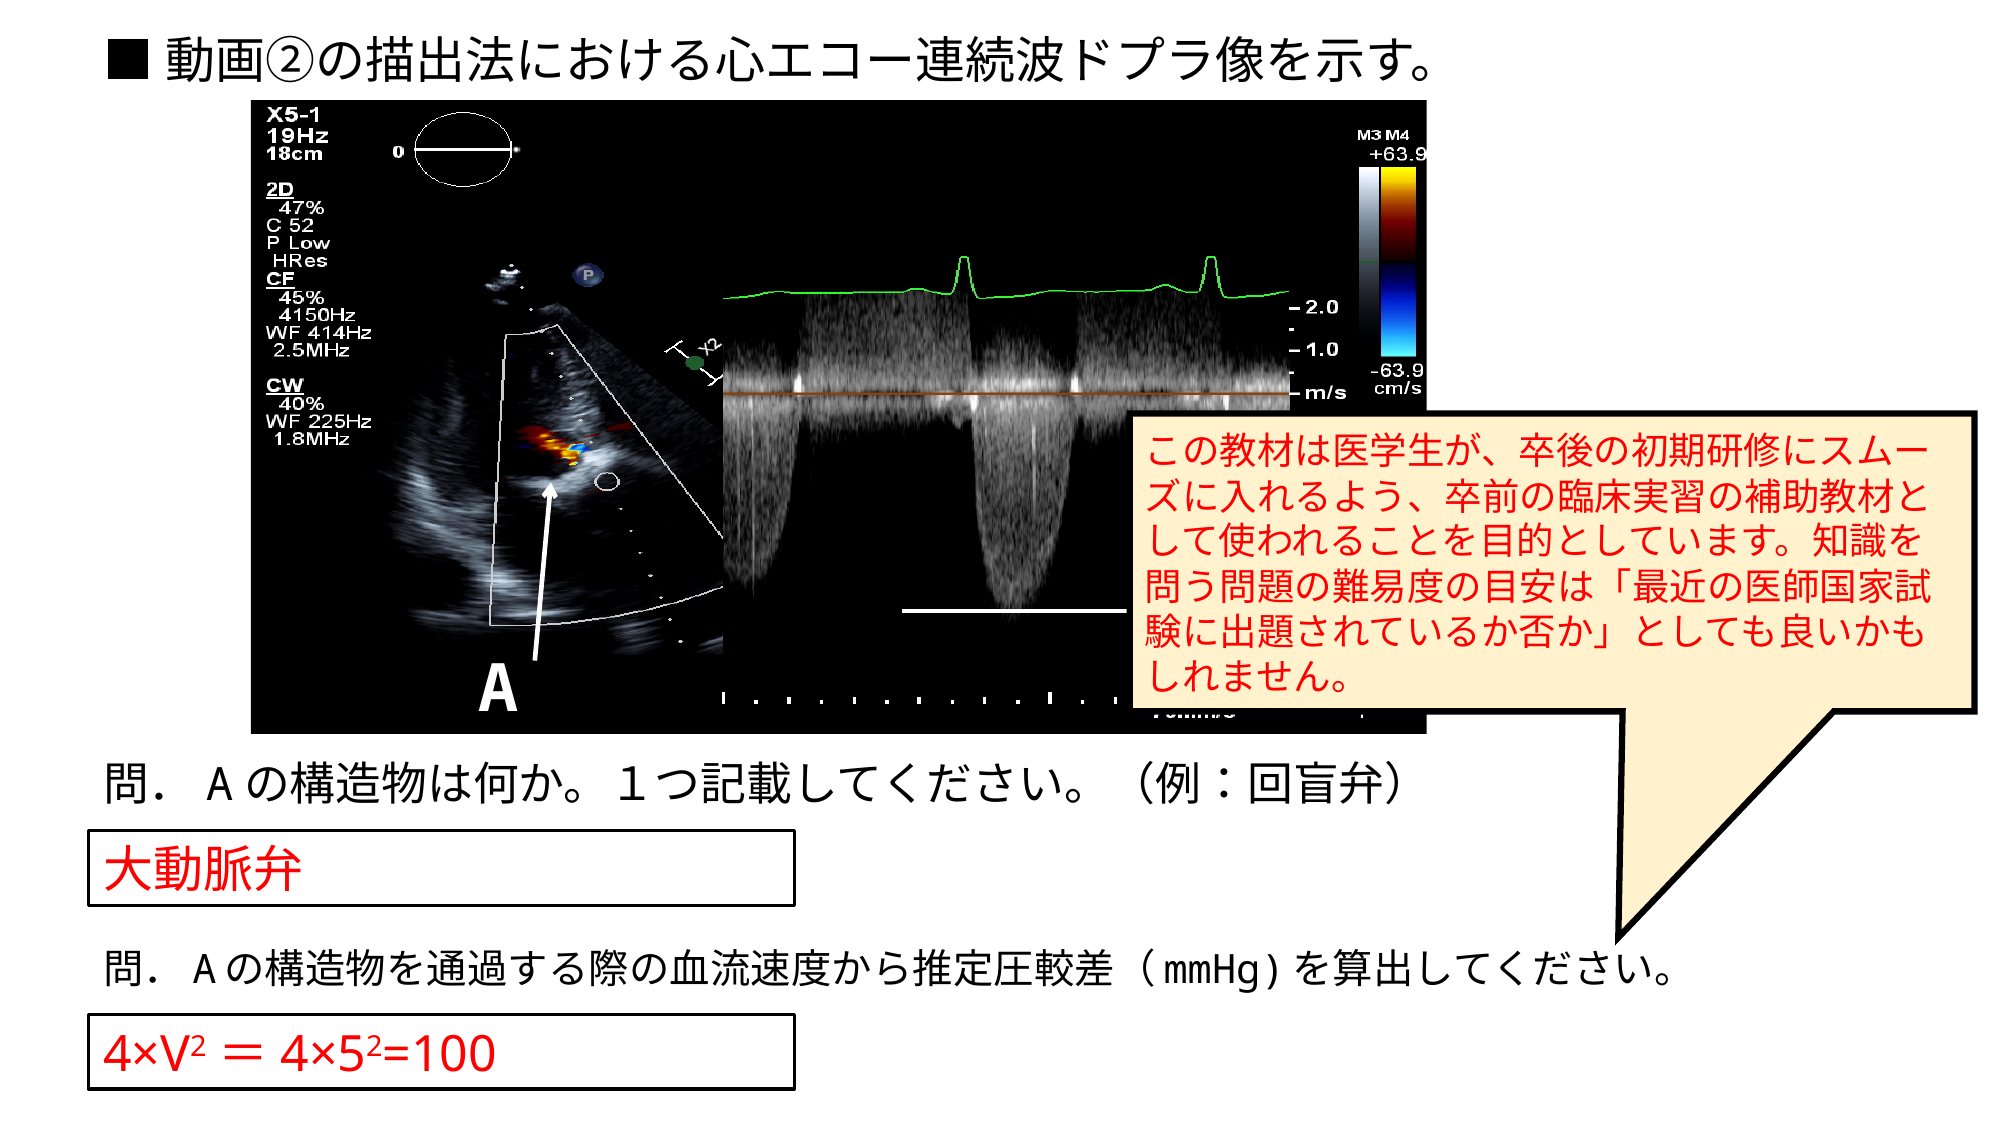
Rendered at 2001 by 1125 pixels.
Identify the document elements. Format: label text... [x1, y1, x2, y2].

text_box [462, 482, 1176, 728]
text_box 大動脈弁 [88, 830, 795, 906]
text_box 問．Aの構造物は何か。１つ記載してください。（例：回盲弁） [88, 742, 1603, 830]
text_box 問．Aの構造物を通過する際の血流速度から推定圧較差（mmHg)を算出してください。 [88, 927, 1911, 1015]
text_box この教材は医学生が、卒後の初期研修にスムーズに入れるよう、卒前の臨床実習の補助教材として使われることを目的としています。知識を問う問題の難易度の目安は「最近の医師国家試験に出題されているか否か」としても良いかもしれません。 [1427, 412, 1976, 941]
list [250, 100, 1427, 734]
text_box 4×V2＝4×52=100 [88, 1014, 795, 1090]
title ■動画②の描出法における心エコー連続波ドプラ像を示す。 [88, 18, 1814, 106]
